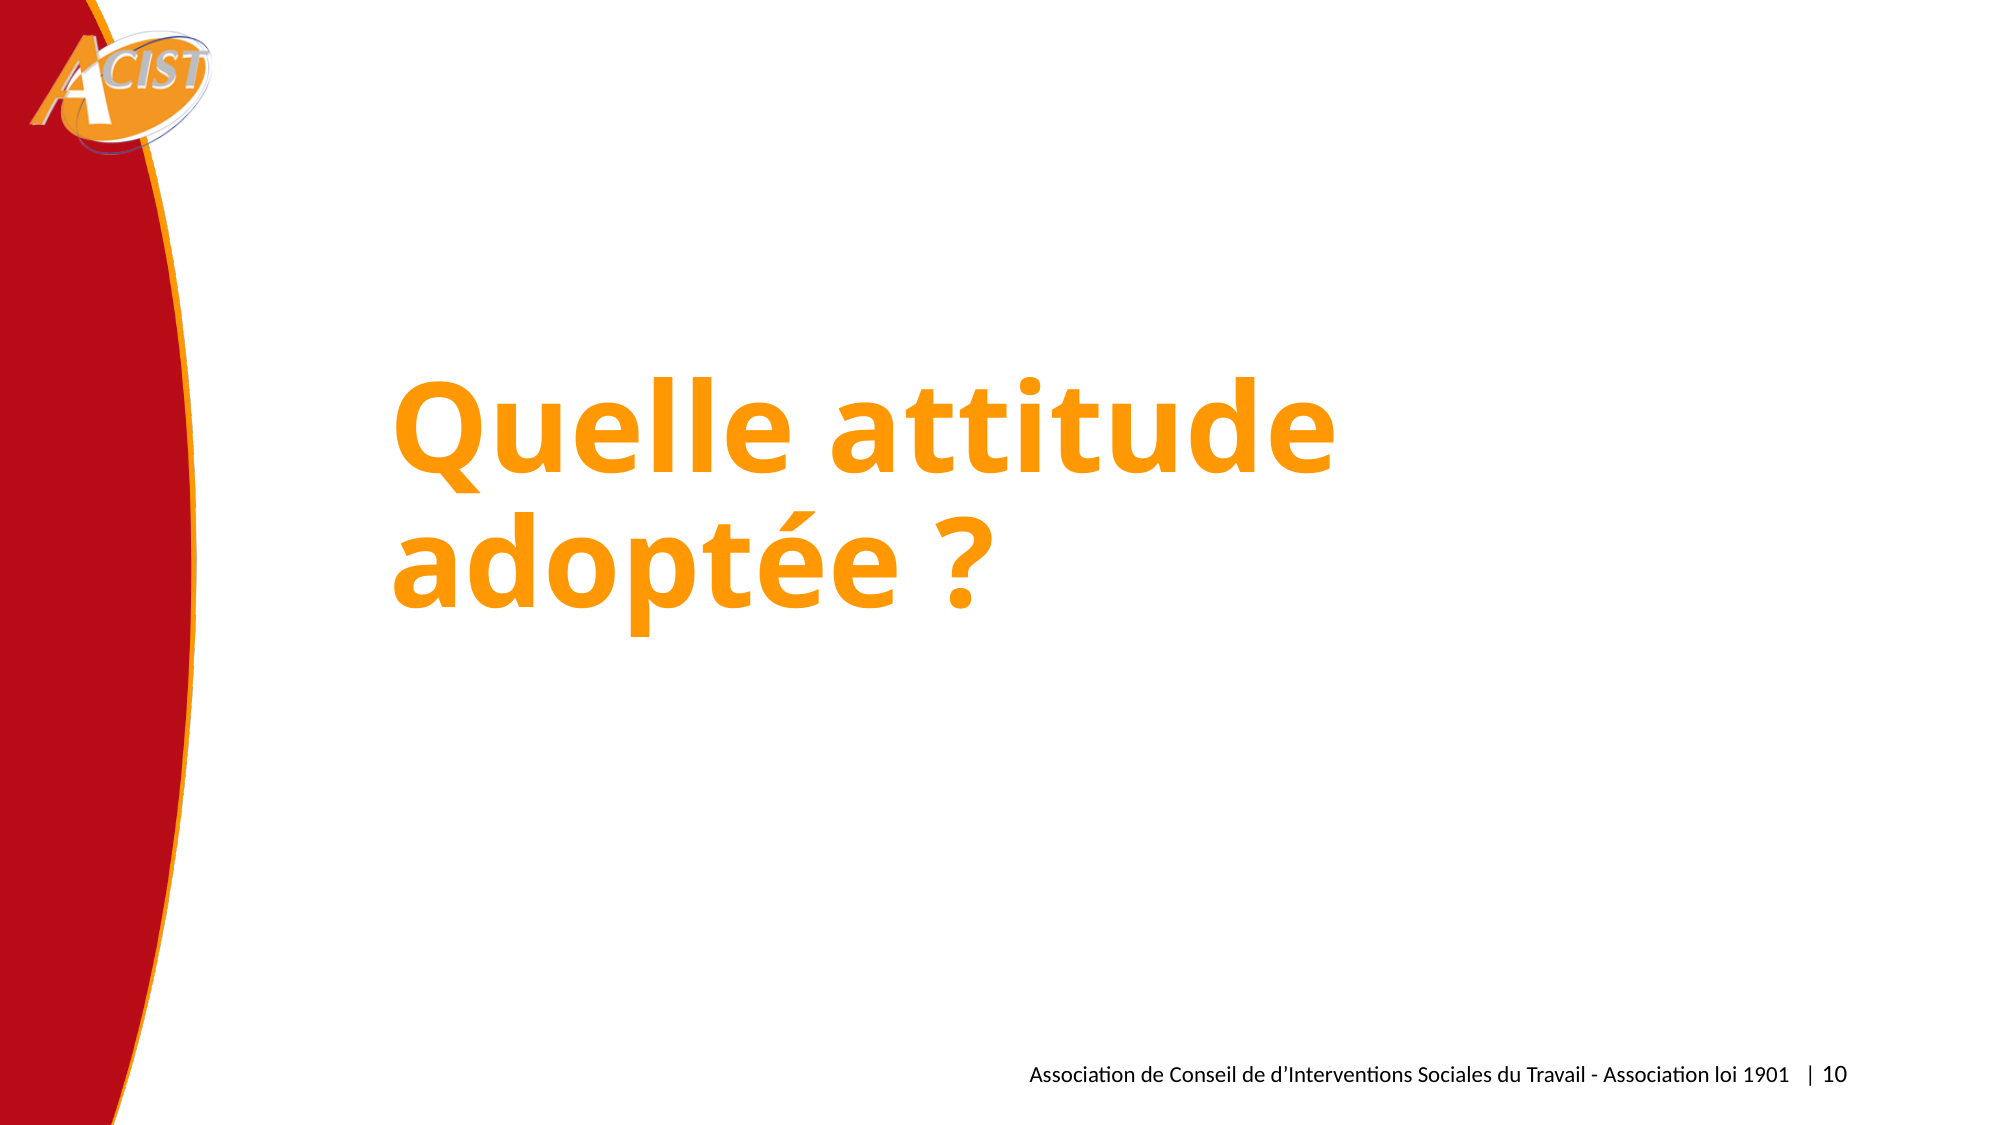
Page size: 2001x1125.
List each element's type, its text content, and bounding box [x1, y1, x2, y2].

text_box Association de Conseil de d’Interventions Sociales du Travail - Association loi 1901 | [651, 1049, 1833, 1098]
slide_number 10 [1412, 1042, 1863, 1103]
text_box Quelle attitude adoptée ? [374, 460, 1787, 539]
picture [0, 0, 217, 1125]
